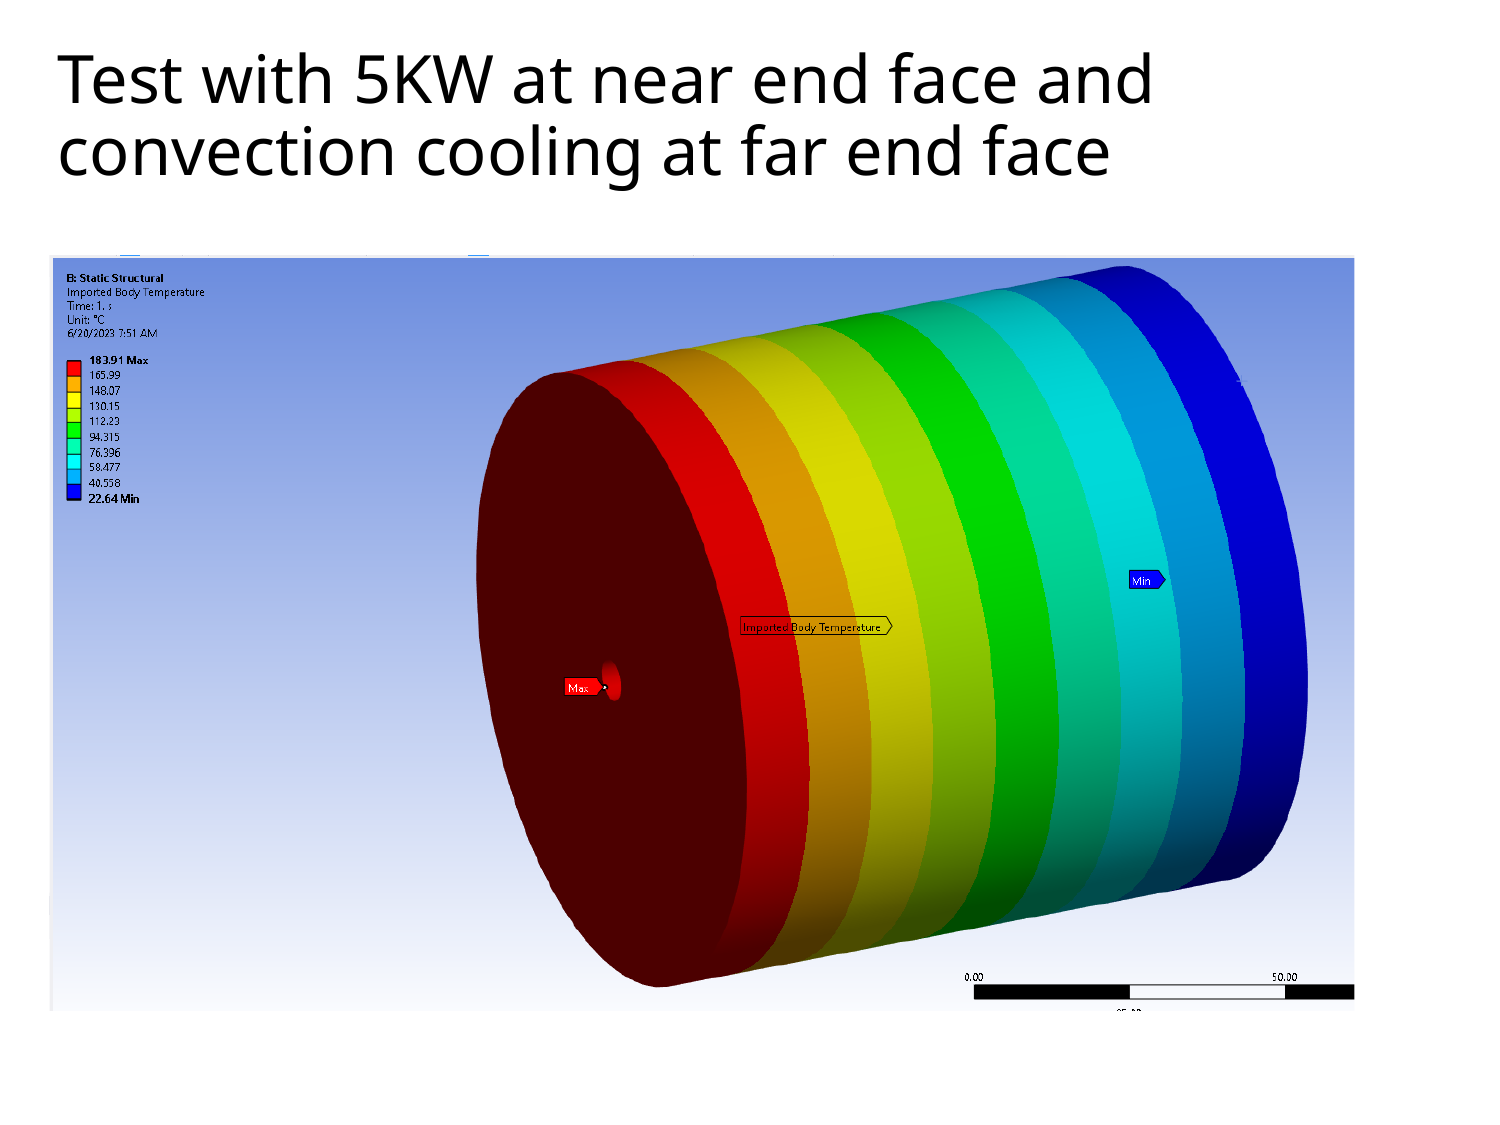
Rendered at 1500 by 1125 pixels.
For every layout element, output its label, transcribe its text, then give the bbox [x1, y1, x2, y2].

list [49, 255, 1355, 1011]
title Test with 5KW at near end face and convection cooling at far end face [42, 8, 1337, 227]
